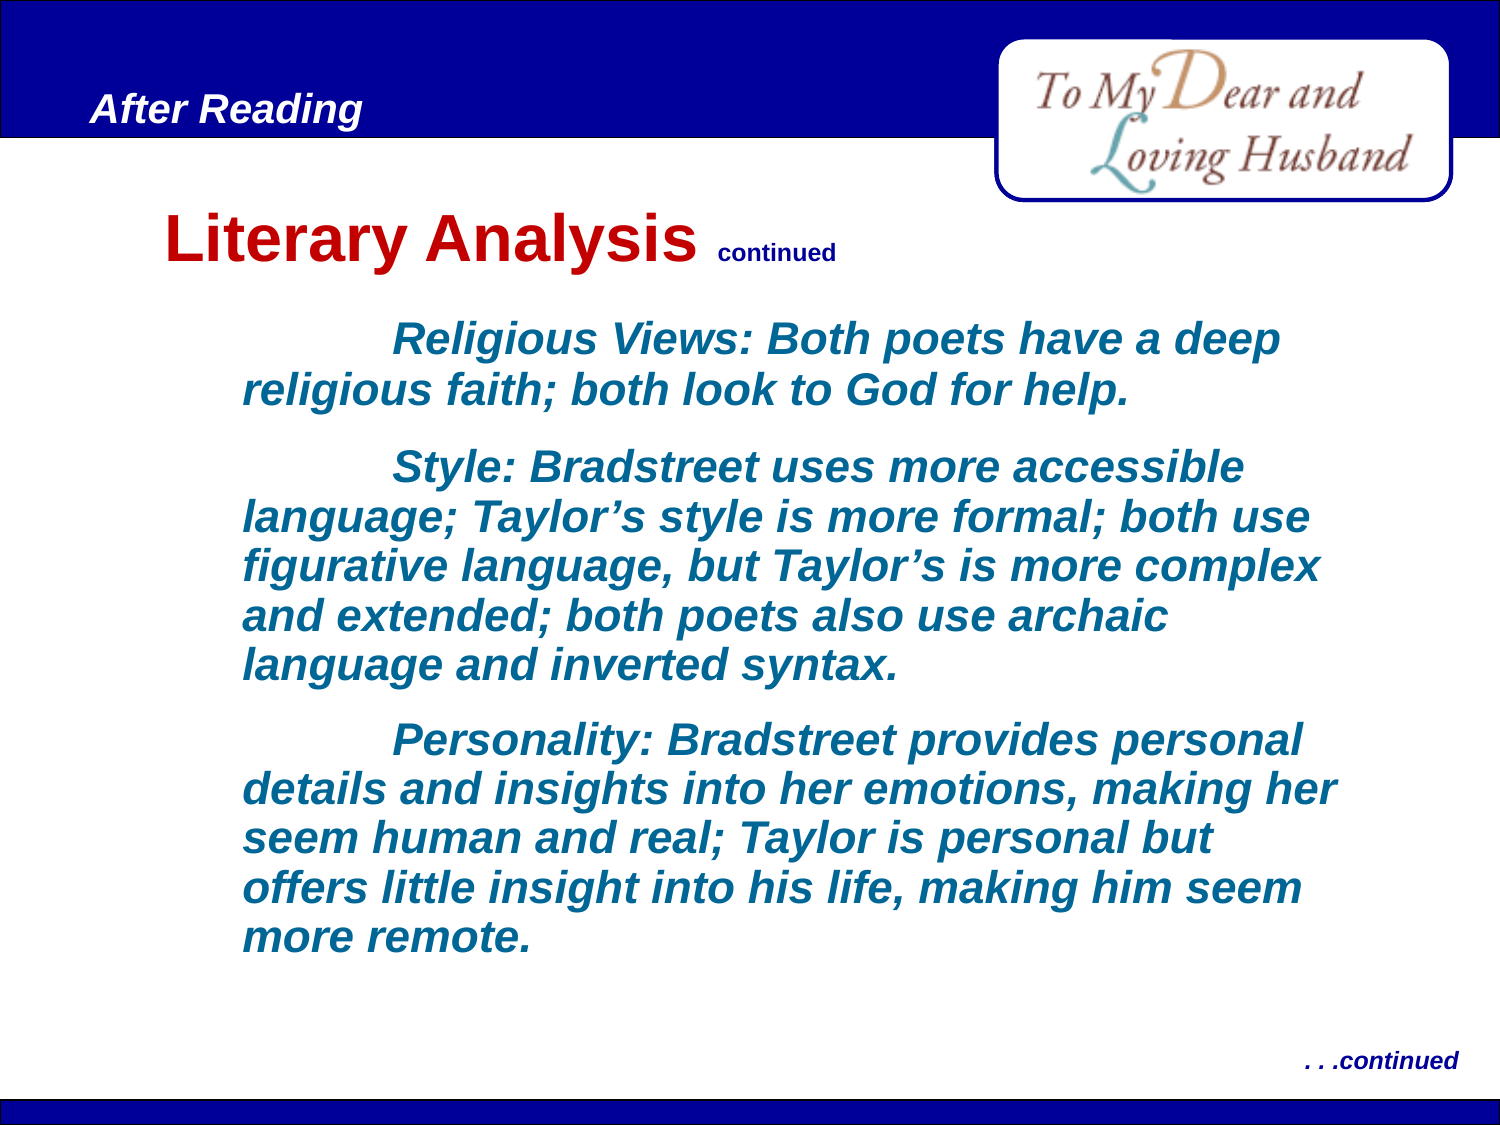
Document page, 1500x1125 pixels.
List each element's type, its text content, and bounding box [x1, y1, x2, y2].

text_box Literary Analysis continued [149, 187, 988, 282]
text_box [0, 1100, 1500, 1125]
picture [1027, 46, 1424, 198]
text_box Religious Views: Both poets have a deep religious faith; both look to God for help. Style: Bradstreet uses more accessible language; Taylor’s style is more formal; both use figurative language, but Taylor’s is more complex and extended; both poets also use archaic language and inverted syntax. Personality: Bradstreet provides personal details and insights into her emotions, making her seem human and real; Taylor is personal but offers little insight into his life, making him seem more remote. [162, 299, 1363, 888]
text_box . . .continued [1262, 1037, 1474, 1083]
text_box After Reading [74, 74, 498, 140]
text_box [996, 37, 1452, 200]
text_box [0, 0, 1500, 138]
